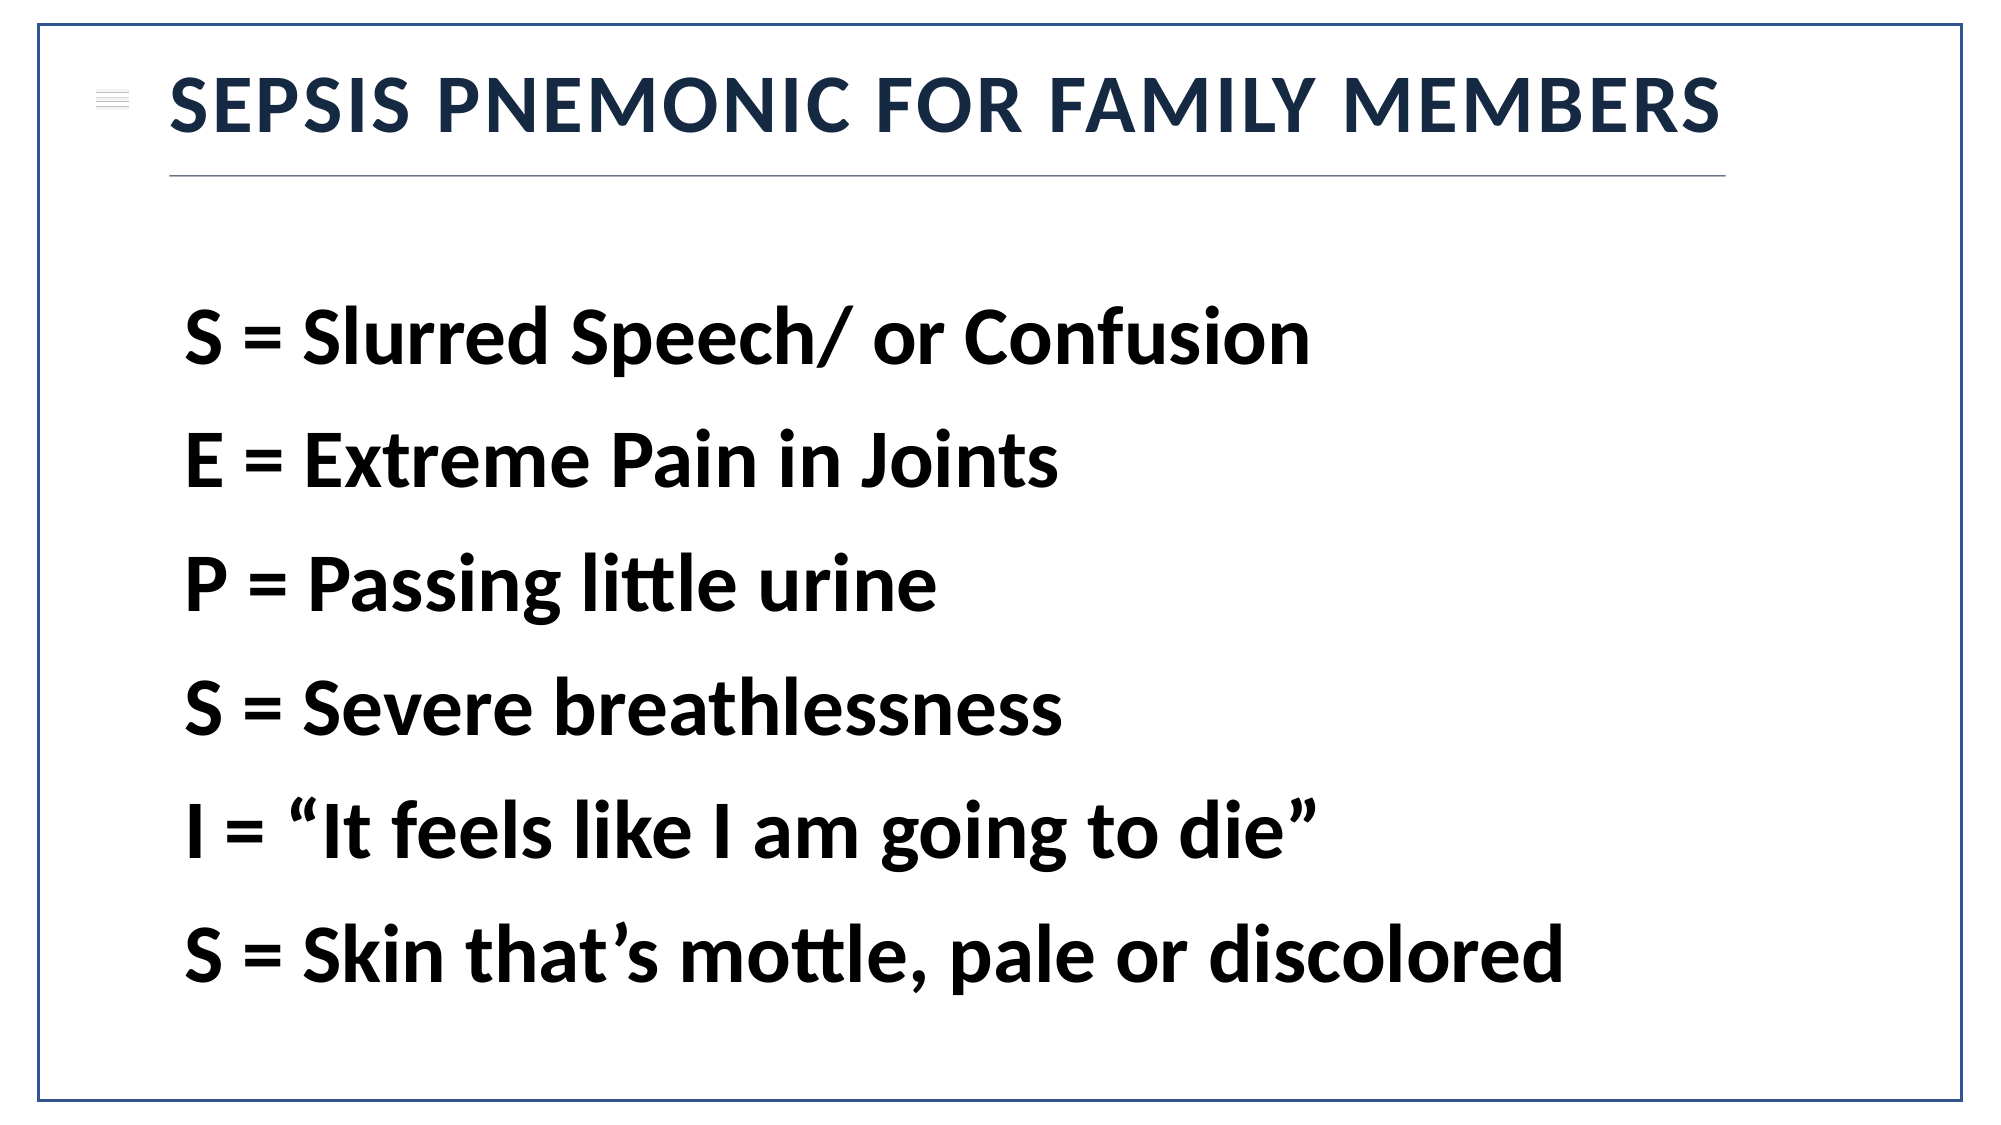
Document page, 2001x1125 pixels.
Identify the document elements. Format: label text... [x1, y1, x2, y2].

text_box SEPSIS PNEMONIC FOR FAMILY MEMBERS [169, 49, 1924, 150]
picture [96, 89, 129, 110]
text_box [37, 24, 1963, 1101]
text_box S = Slurred Speech/ or Confusion E = Extreme Pain in Joints P = Passing little urine S = Severe breathlessness I = “It feels like I am going to die” S = Skin that’s mottle, pale or discolored [169, 266, 1787, 1125]
